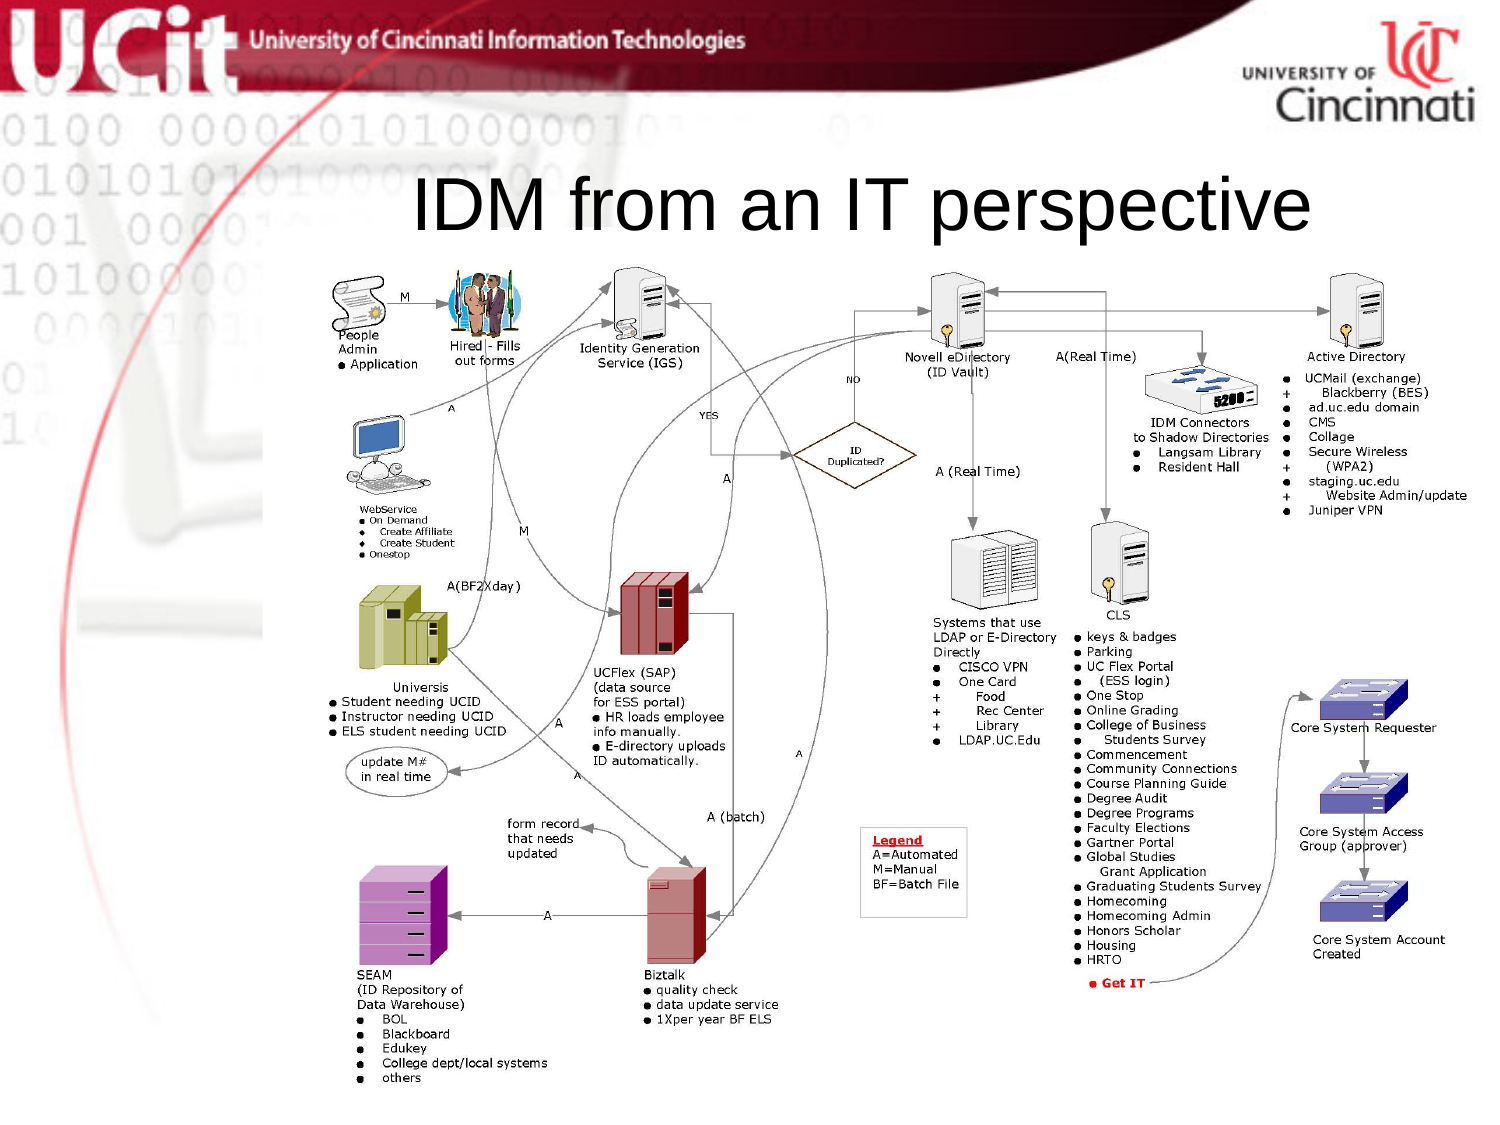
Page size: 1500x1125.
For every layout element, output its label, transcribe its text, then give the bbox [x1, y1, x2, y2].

title IDM from an IT perspective [299, 149, 1426, 225]
picture [0, 0, 1500, 1125]
